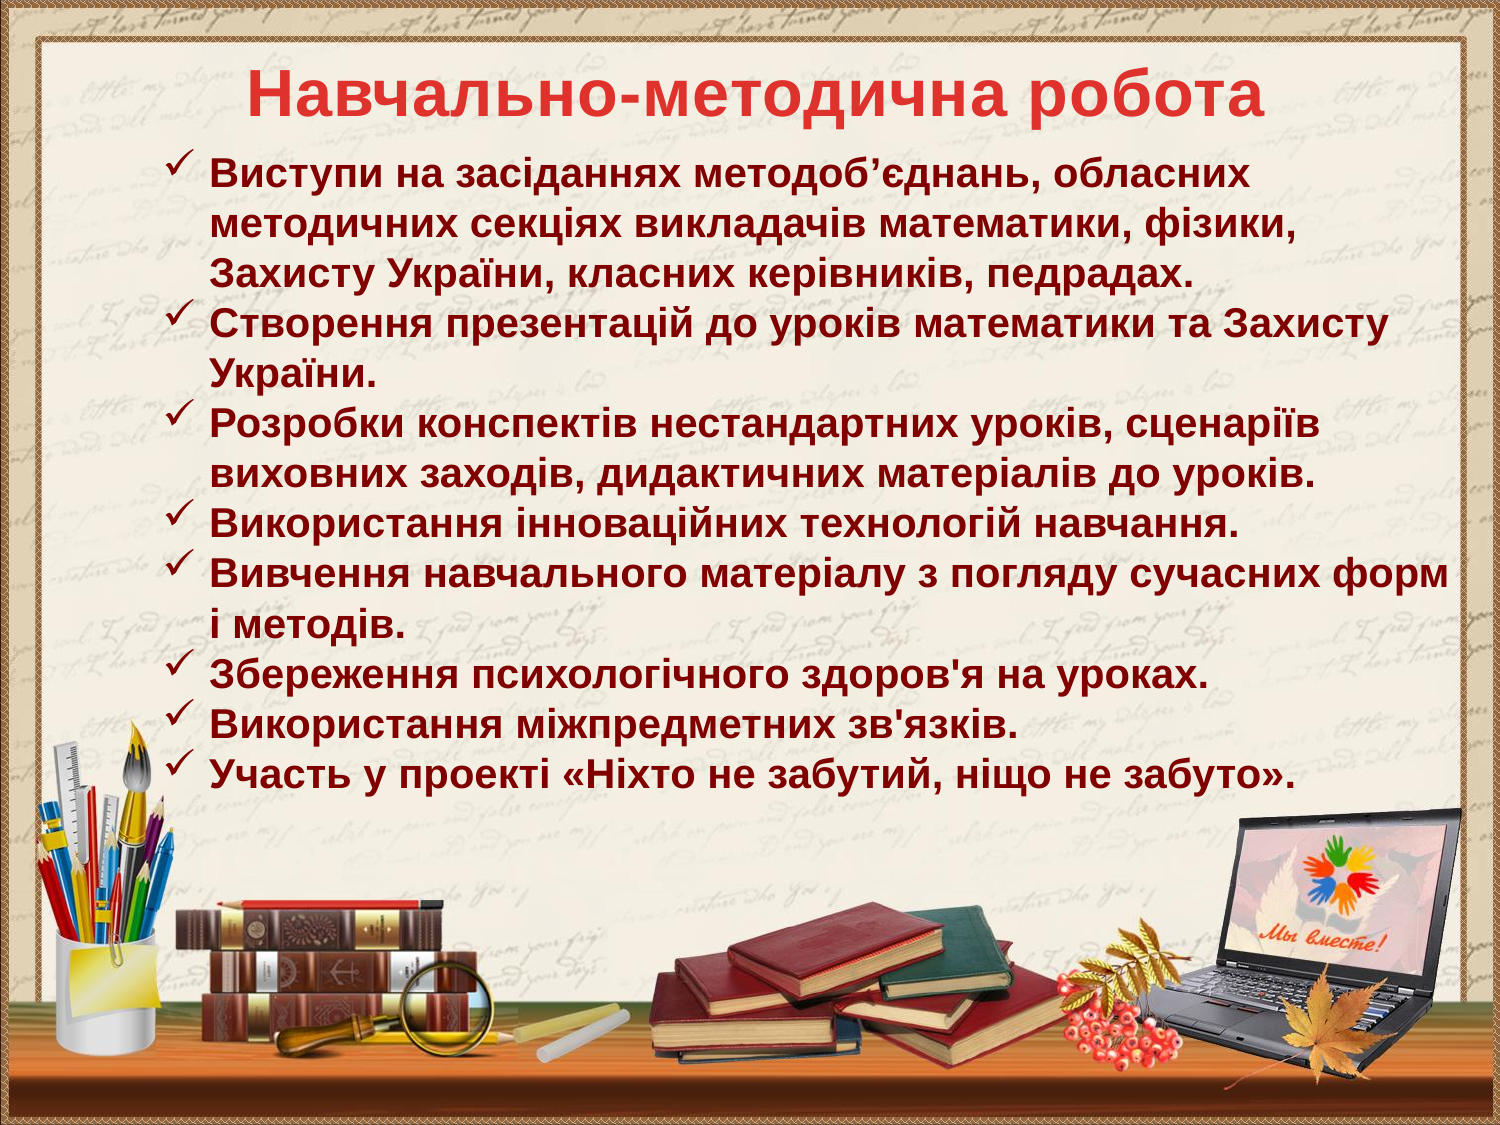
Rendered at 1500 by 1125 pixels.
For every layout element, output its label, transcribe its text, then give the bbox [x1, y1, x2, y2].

text_box Виступи на засіданнях методоб’єднань, обласних методичних секціях викладачів математики, фізики, Захисту України, класних керівників, педрадах. Створення презентацій до уроків математики та Захисту України. Розробки конспектів нестандартних уроків, сценаріїв виховних заходів, дидактичних матеріалів до уроків. Використання інноваційних технологій навчання. Вивчення навчального матеріалу з погляду сучасних форм і методів. Збереження психологічного здоров'я на уроках. Використання міжпредметних зв'язків. Участь у проекті «Ніхто не забутий, ніщо не забуто». [147, 138, 1483, 804]
text_box Навчально-методична робота [231, 42, 1281, 138]
picture [0, 0, 1500, 1125]
